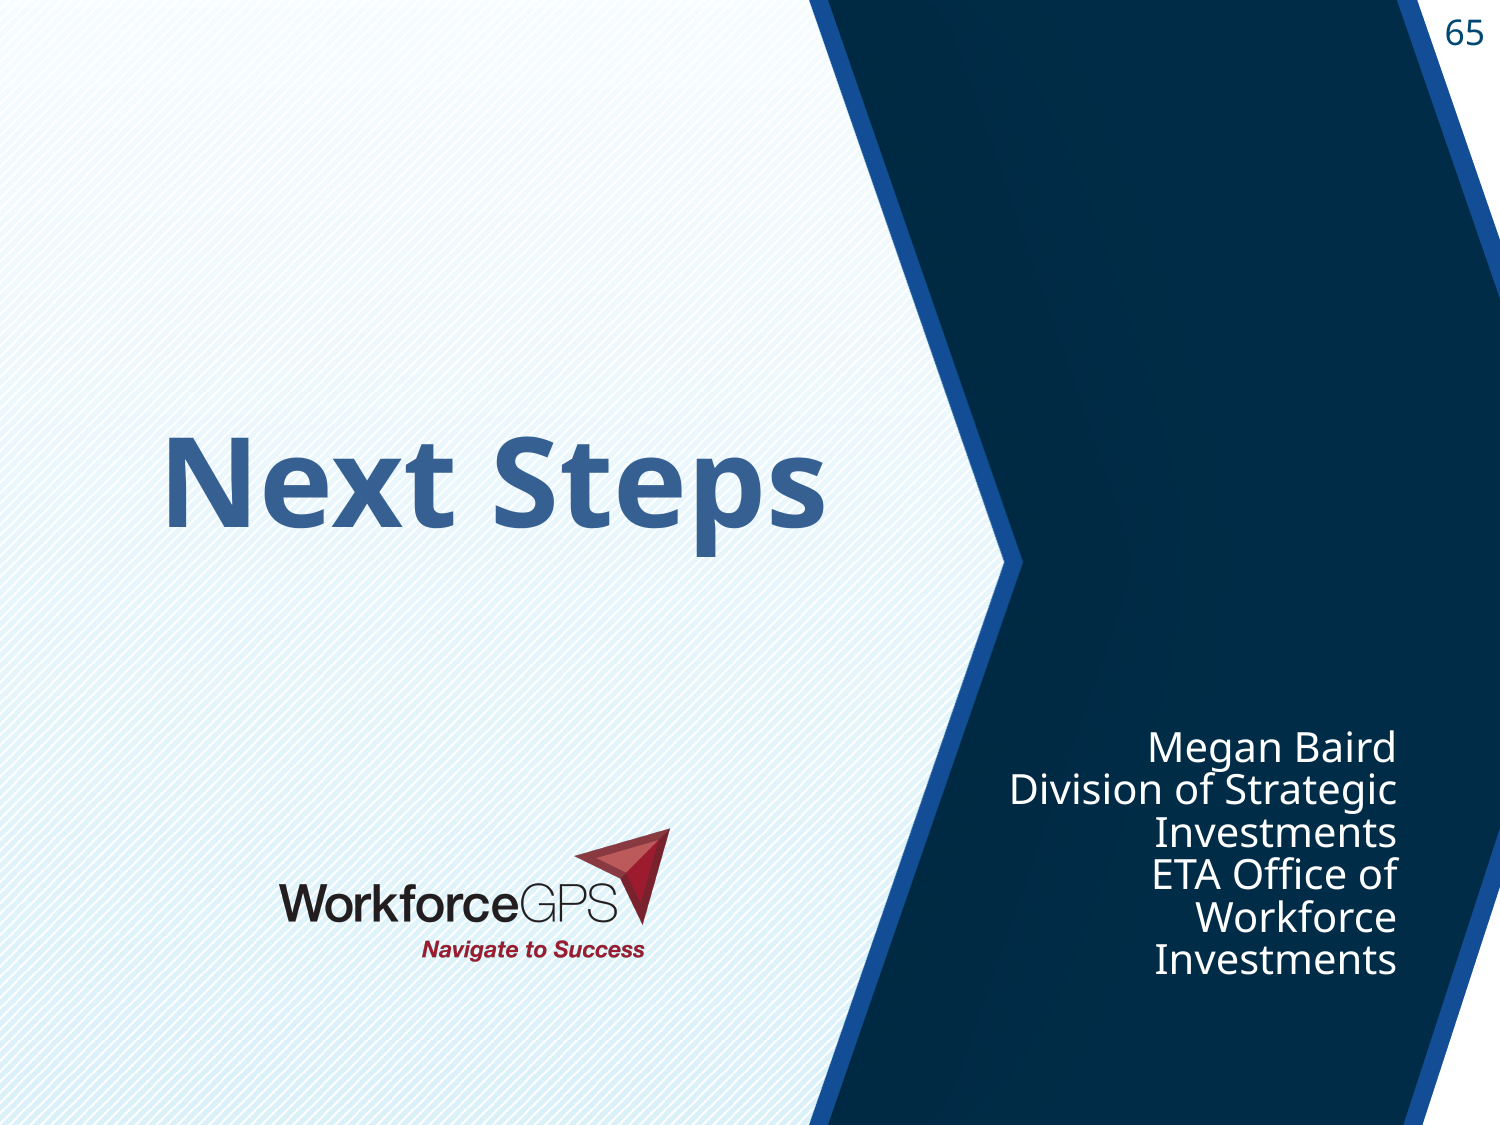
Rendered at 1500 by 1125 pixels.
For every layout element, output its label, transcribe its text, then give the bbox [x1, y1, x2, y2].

picture [0, 0, 1500, 1125]
list Next Steps [125, 387, 863, 634]
title Megan Baird Division of Strategic Investments ETA Office of Workforce Investments [950, 587, 1413, 999]
